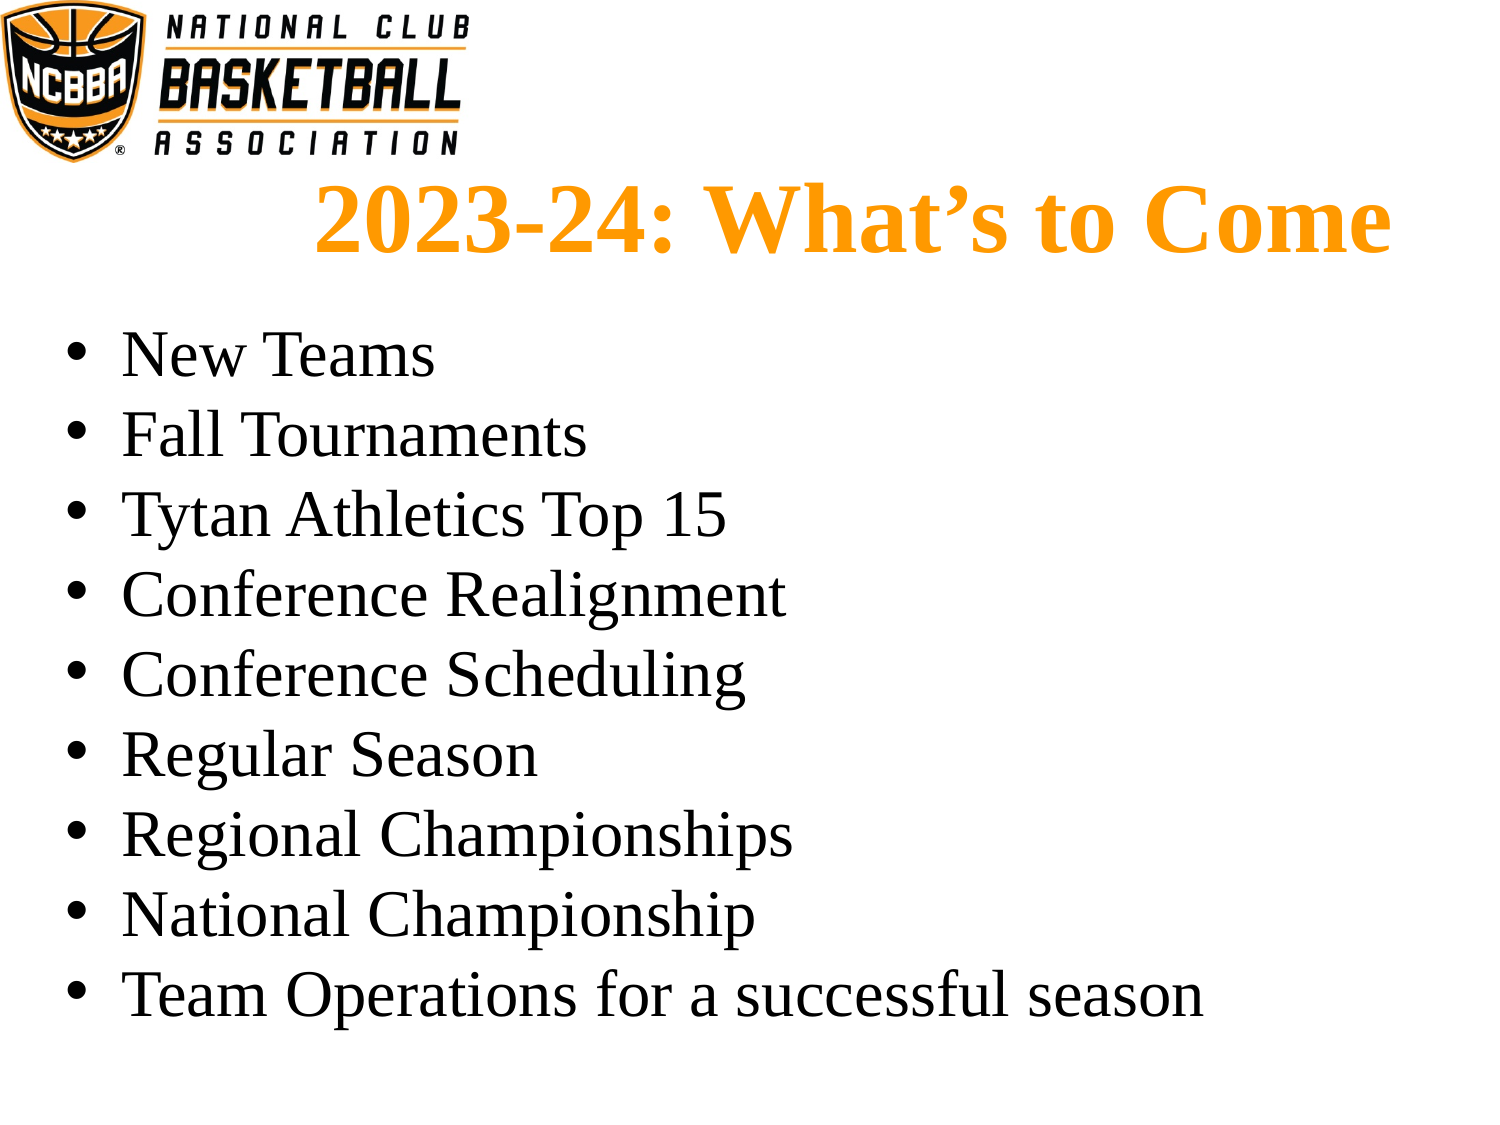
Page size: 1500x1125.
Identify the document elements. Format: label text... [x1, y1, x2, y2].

picture [0, 0, 470, 163]
list 2023-24: What’s to Come New Teams Fall Tournaments Tytan Athletics Top 15 Conference Realignment Conference Scheduling Regular Season Regional Championships National Championship Team Operations for a successful season [49, 24, 1451, 1101]
